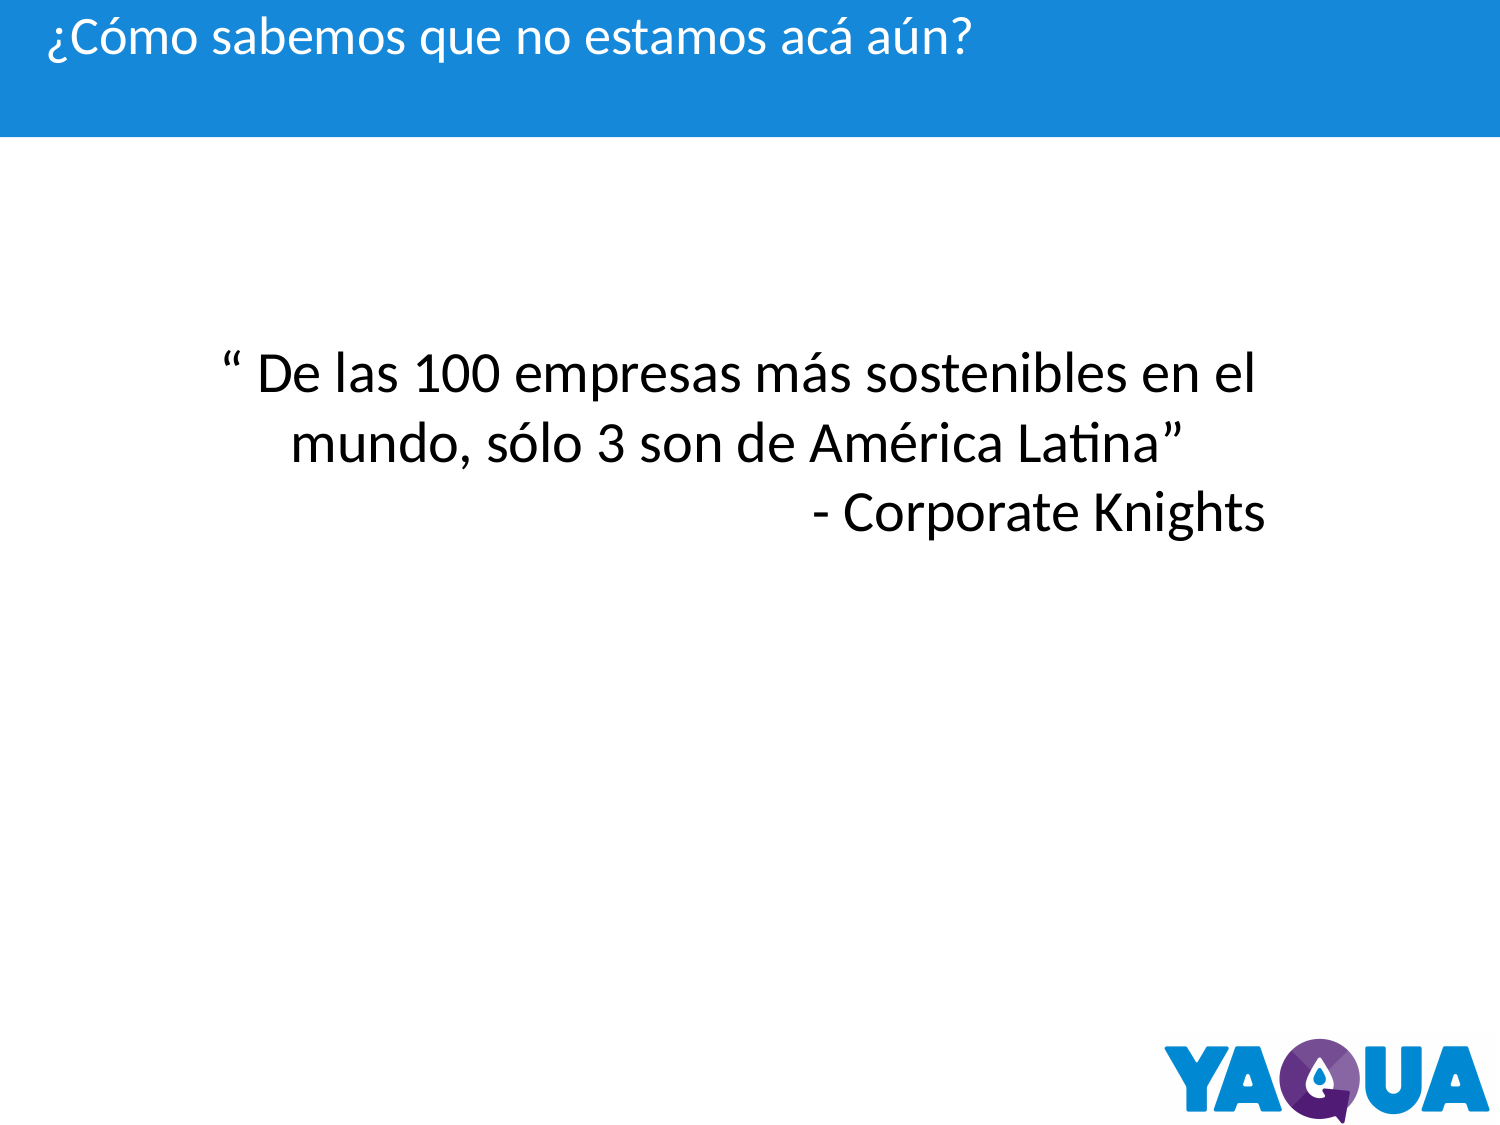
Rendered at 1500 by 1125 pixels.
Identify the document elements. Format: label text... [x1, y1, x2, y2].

picture [1159, 1033, 1495, 1125]
text_box “ De las 100 empresas más sostenibles en el mundo, sólo 3 son de América Latina” - Corporate Knights [194, 326, 1282, 551]
text_box ¿Cómo sabemos que no estamos acá aún? [0, 0, 1500, 138]
